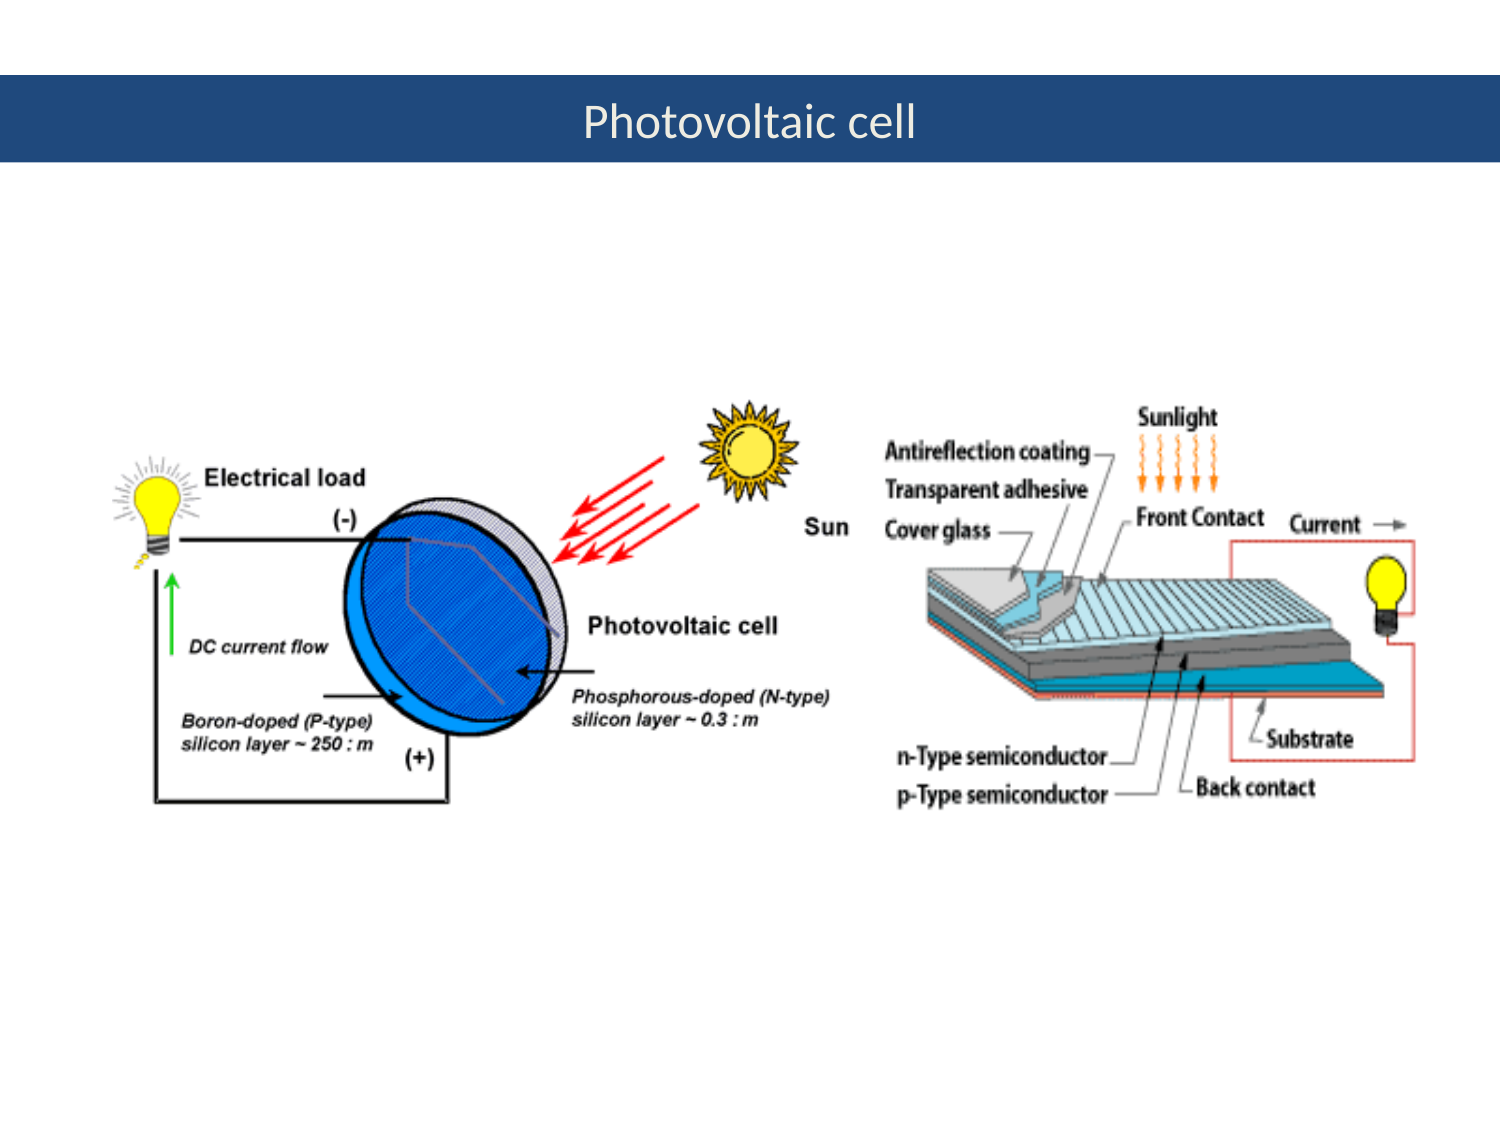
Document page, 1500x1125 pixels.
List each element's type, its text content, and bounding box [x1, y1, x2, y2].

picture [874, 399, 1426, 813]
title Photovoltaic cell [0, 75, 1500, 163]
picture [112, 399, 863, 820]
